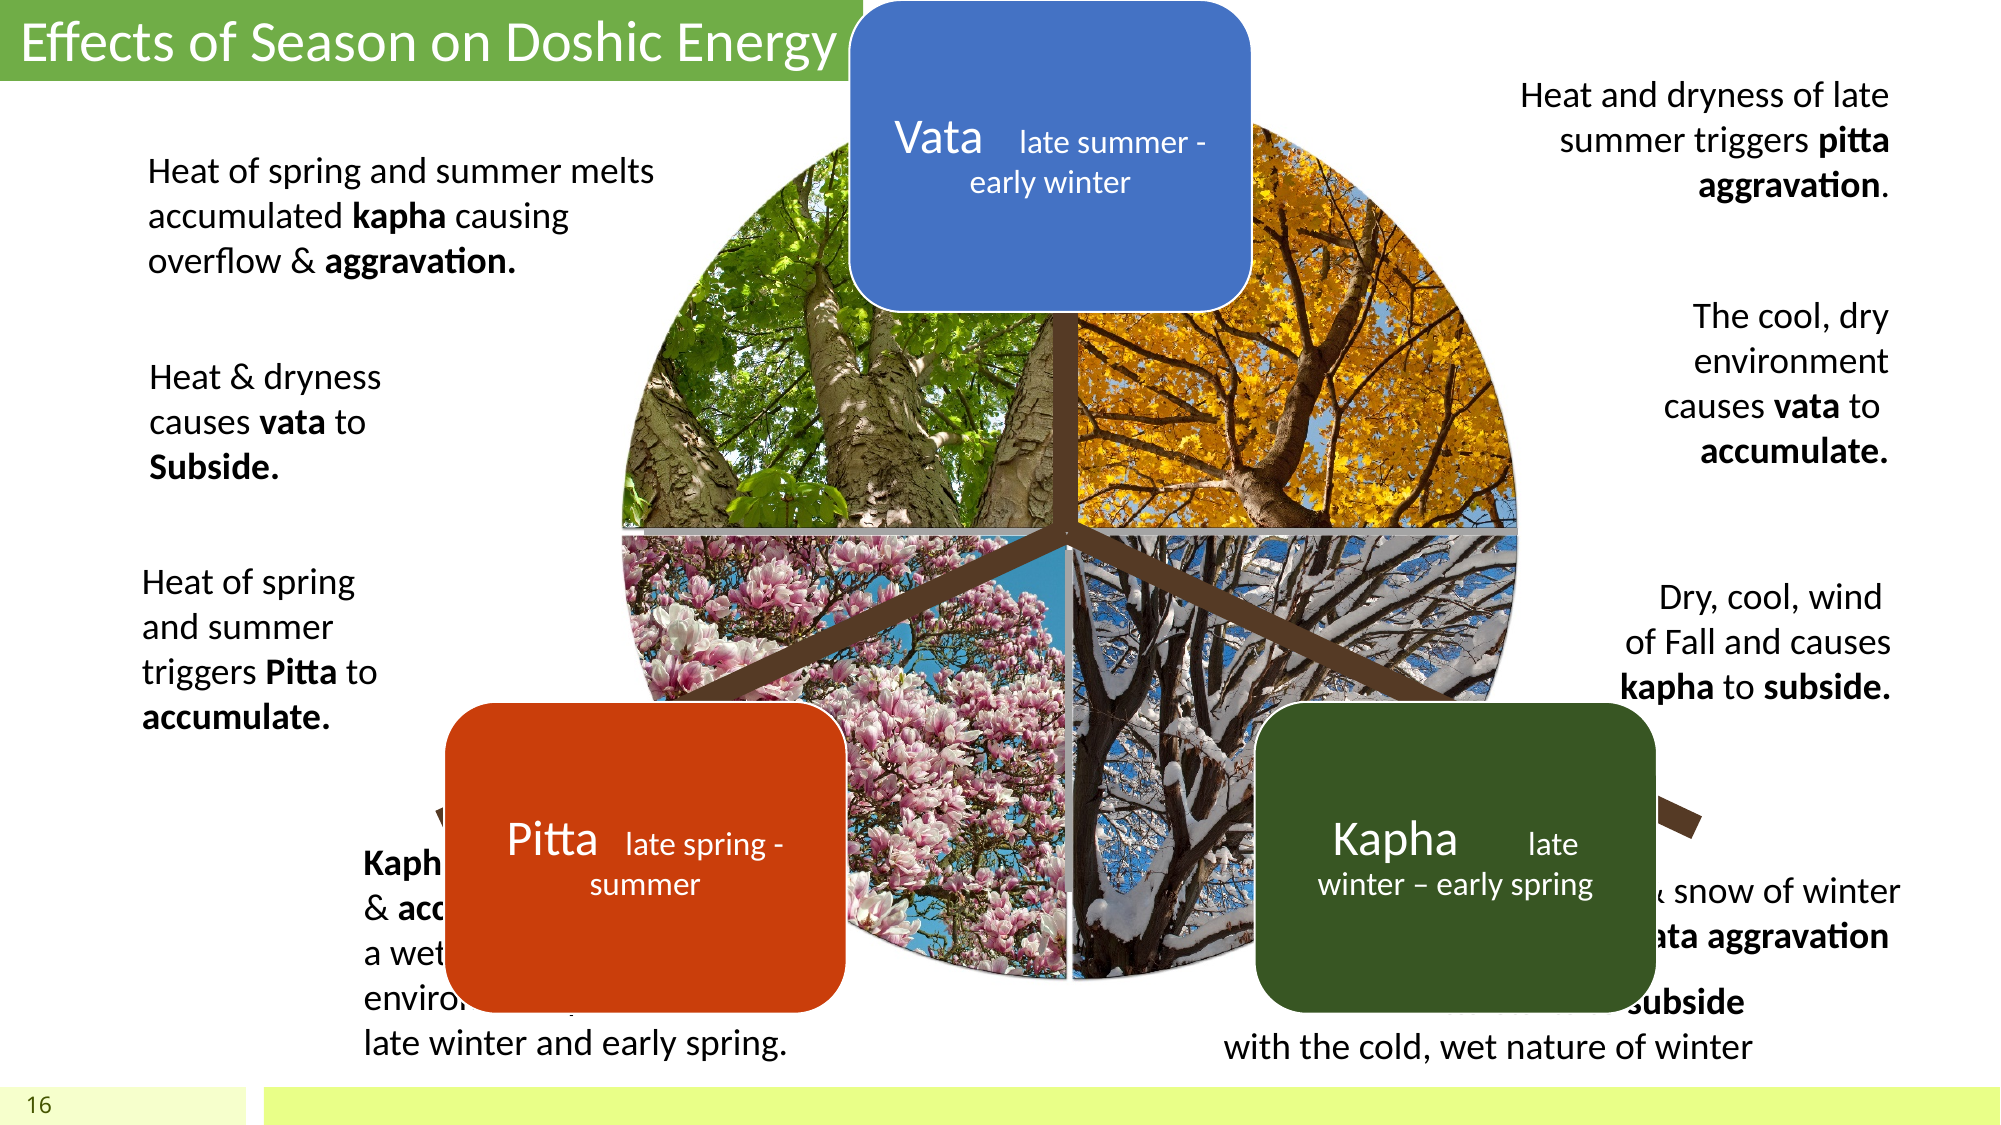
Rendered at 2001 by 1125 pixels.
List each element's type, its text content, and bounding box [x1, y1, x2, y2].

slide_number 16 [0, 1087, 68, 1125]
text_box Heat of spring and summer triggers Pitta to accumulate. [127, 550, 245, 745]
text_box Heat and dryness of late summer triggers pitta aggravation. [1856, 63, 1905, 213]
text_box Cold rain & snow of winter triggers vata aggravation [1856, 859, 1941, 964]
text_box Heat & dryness causes vata to Subside. [134, 344, 245, 495]
text_box Effects of Season on Doshic Energy [0, 0, 245, 81]
text_box Dry, cool, wind of Fall and causes kapha to subside. [1856, 564, 1907, 715]
text_box Heat of spring and summer melts accumulated kapha causing overflow & aggravation. [133, 138, 245, 289]
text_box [245, 0, 1856, 1125]
text_box The cool, dry environment causes vata to accumulate. [1856, 283, 1905, 479]
